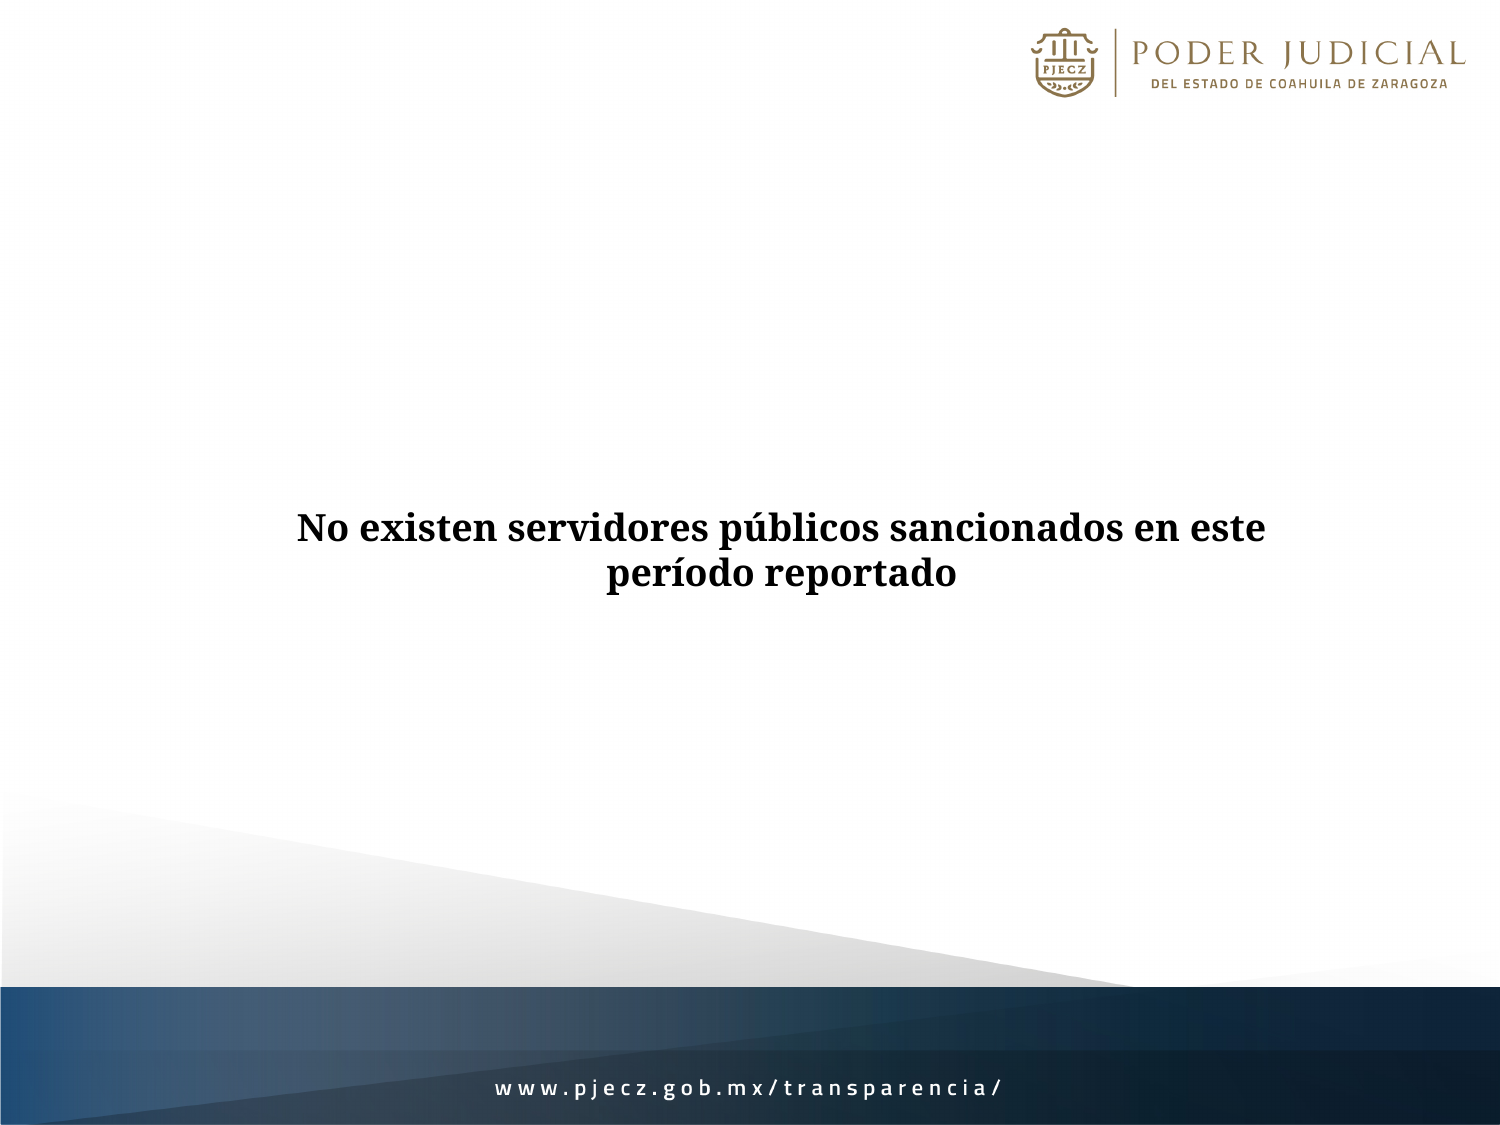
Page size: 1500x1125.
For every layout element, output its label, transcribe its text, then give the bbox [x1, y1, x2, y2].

text_box No existen servidores públicos sancionados en este período reportado [248, 496, 1316, 602]
picture [0, 0, 1500, 1125]
